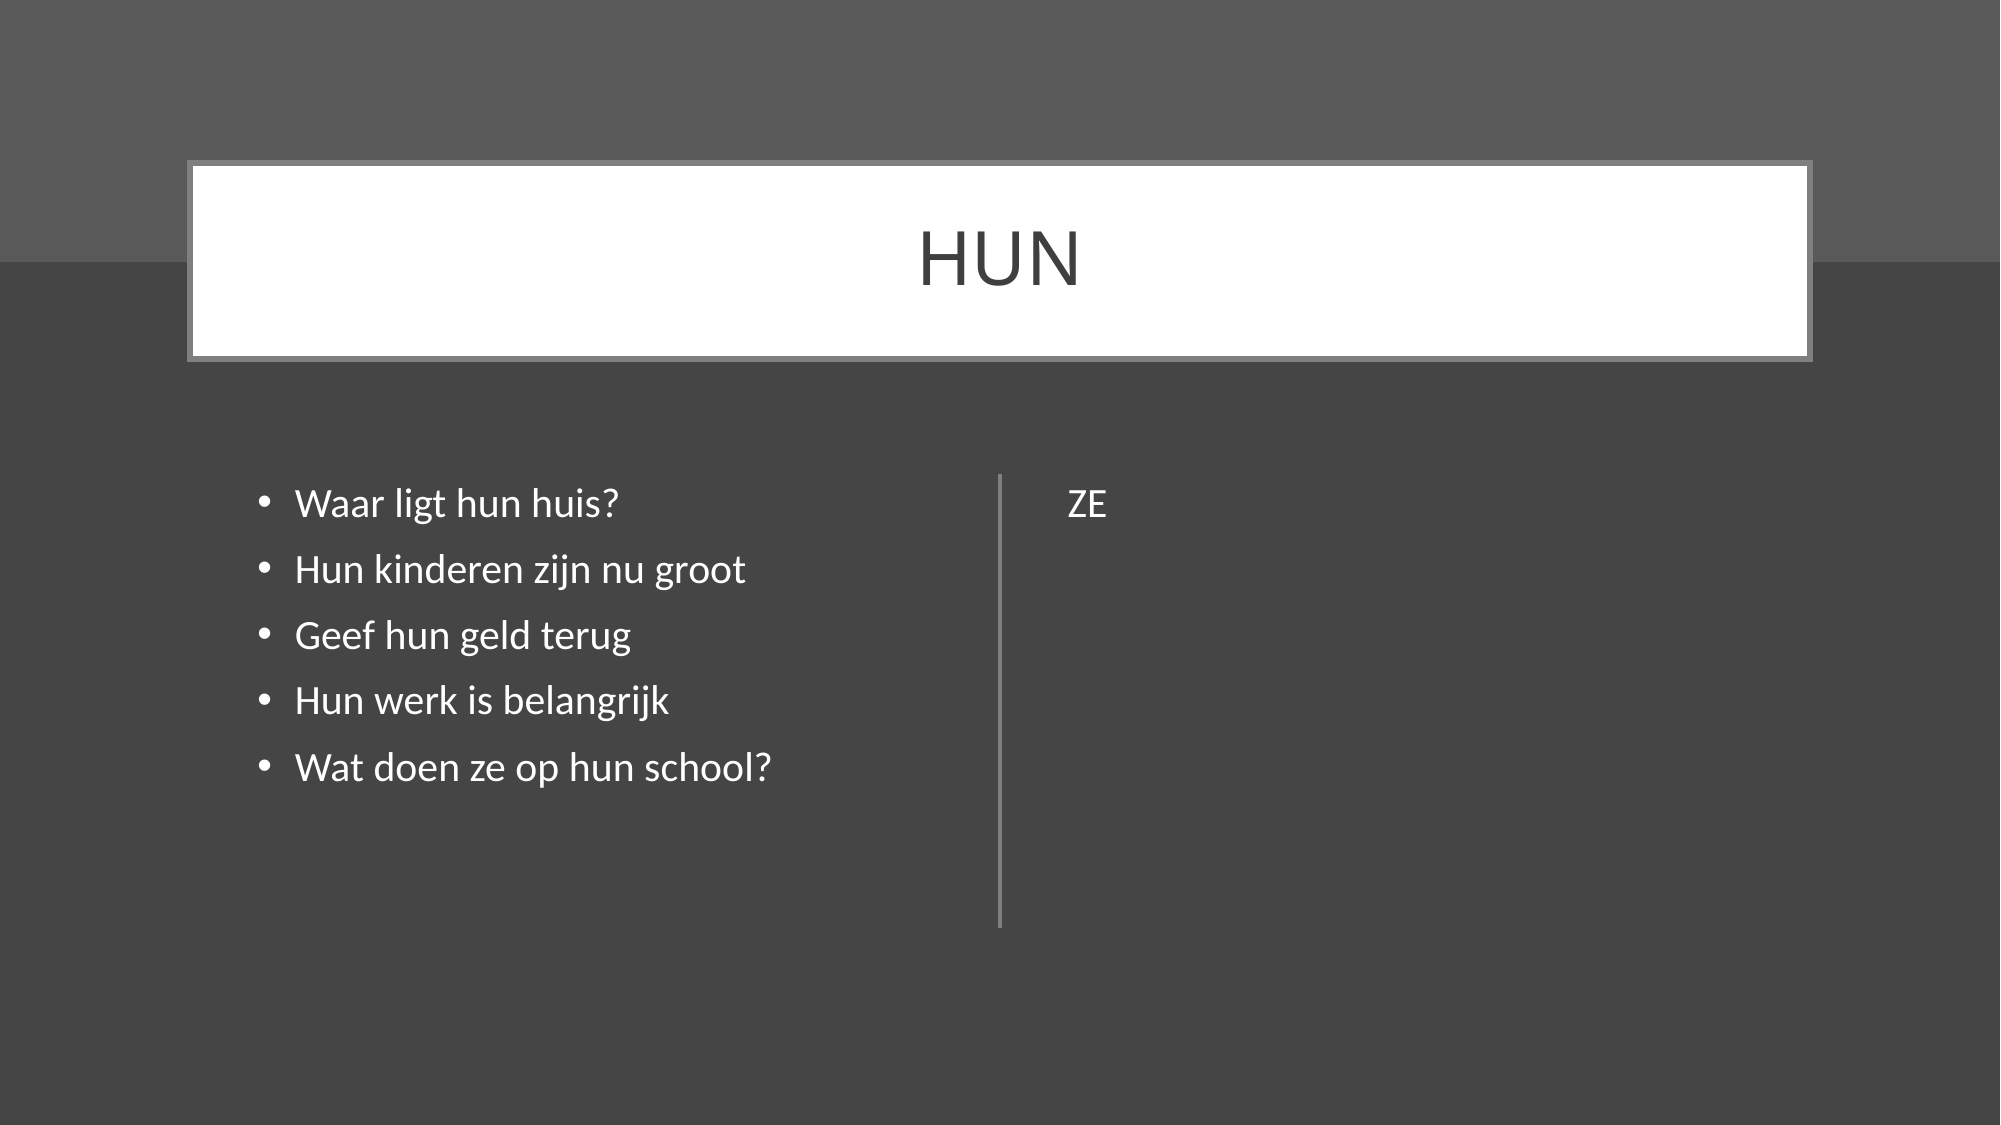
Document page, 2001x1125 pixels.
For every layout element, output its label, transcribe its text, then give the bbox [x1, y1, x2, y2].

list Waar ligt hun huis? Hun kinderen zijn nu groot Geef hun geld terug Hun werk is belangrijk Wat doen ze op hun school? [242, 473, 948, 960]
list ZE [1052, 473, 1757, 960]
title HUN [190, 163, 1810, 360]
text_box [0, 0, 2000, 263]
